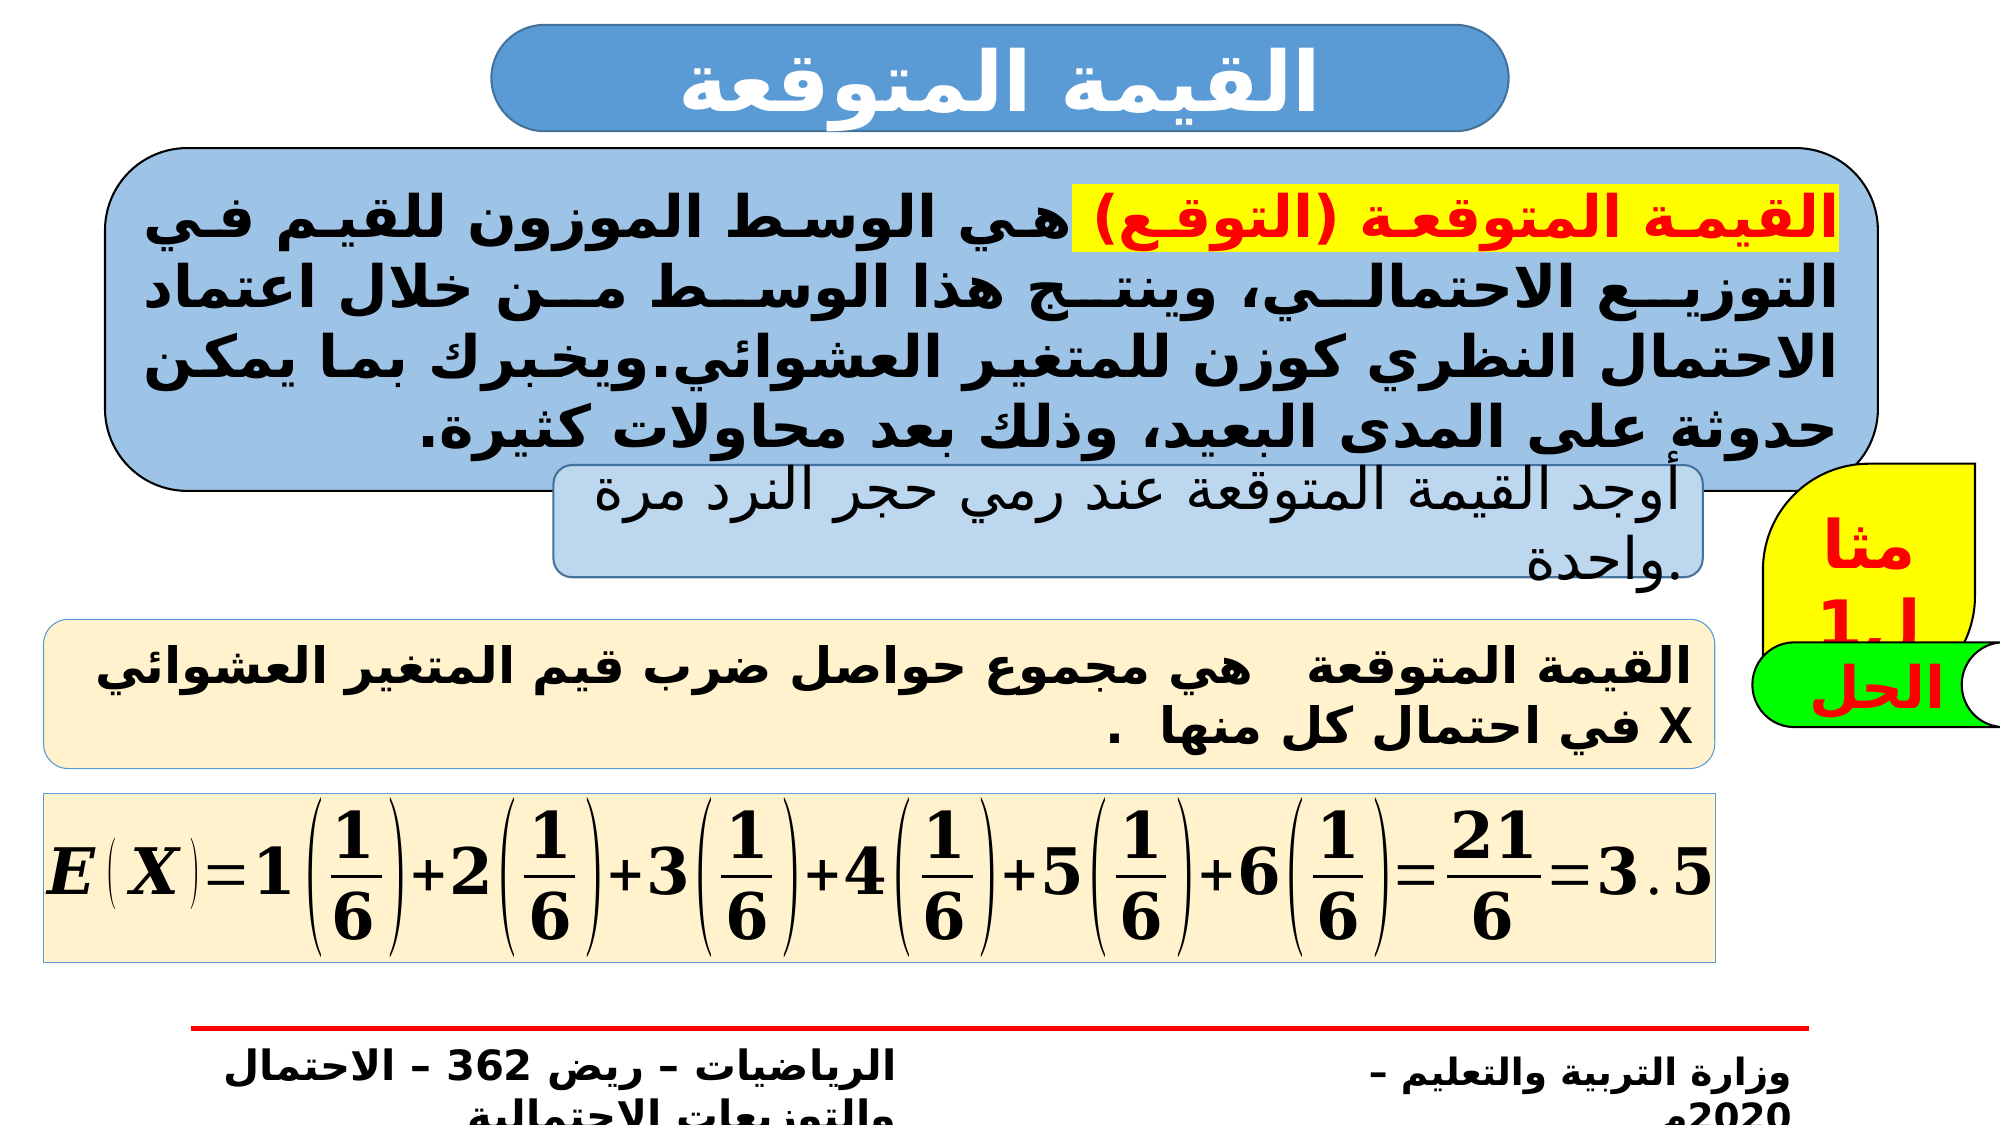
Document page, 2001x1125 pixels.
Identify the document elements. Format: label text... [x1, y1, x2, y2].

text_box مثال1 [1761, 462, 1977, 656]
text_box الحل [1751, 641, 2000, 729]
text_box القيمة المتوقعة (التوقع) هي الوسط الموزون للقيم في التوزيع الاحتمالي، وينتج هذا الوسط من خلال اعتماد الاحتمال النظري كوزن للمتغير العشوائي.ويخبرك بما يمكن حدوثة على المدى البعيد، وذلك بعد محاولات كثيرة. [103, 147, 1879, 492]
text_box القيمة المتوقعة [490, 23, 1510, 133]
text_box الرياضيات – ريض 362 – الاحتمال والتوزيعات الاحتمالية [147, 1030, 912, 1125]
text_box أوجد القيمة المتوقعة عند رمي حجر النرد مرة واحدة. [552, 463, 1704, 579]
